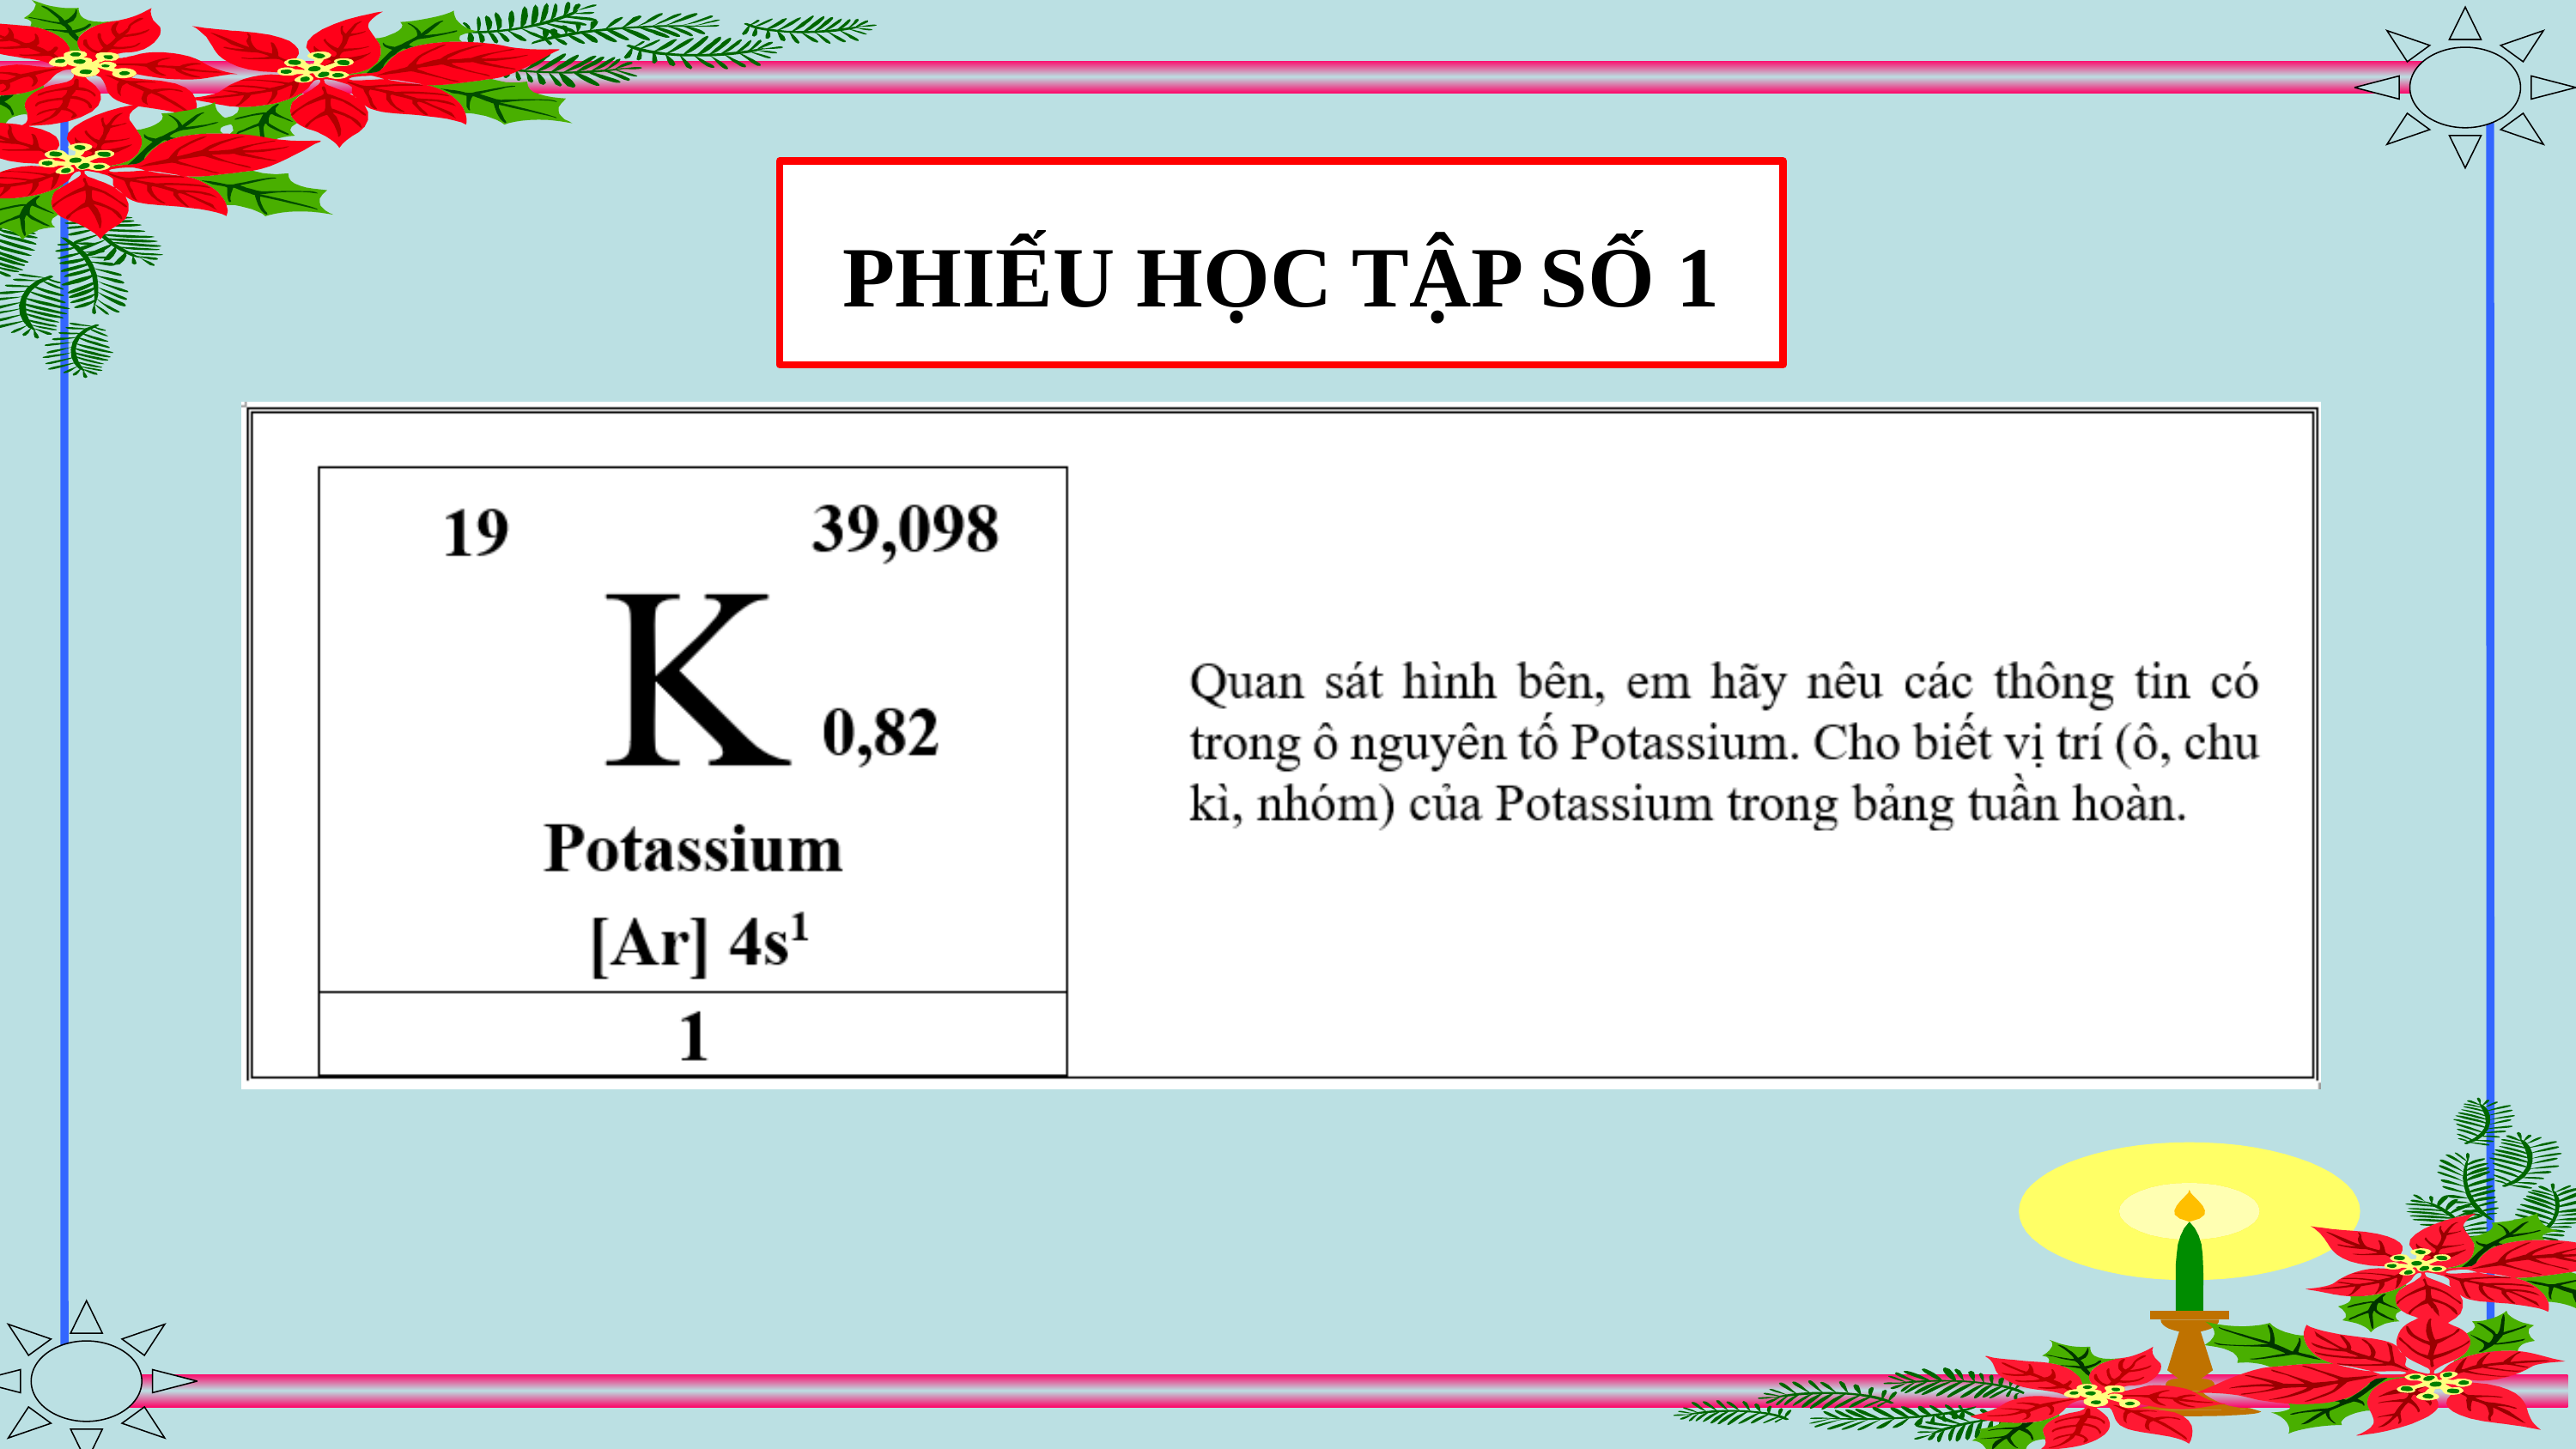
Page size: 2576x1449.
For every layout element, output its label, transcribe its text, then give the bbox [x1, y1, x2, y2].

text_box PHIẾU HỌC TẬP SỐ 1 [779, 161, 1783, 365]
picture [241, 402, 2321, 1089]
